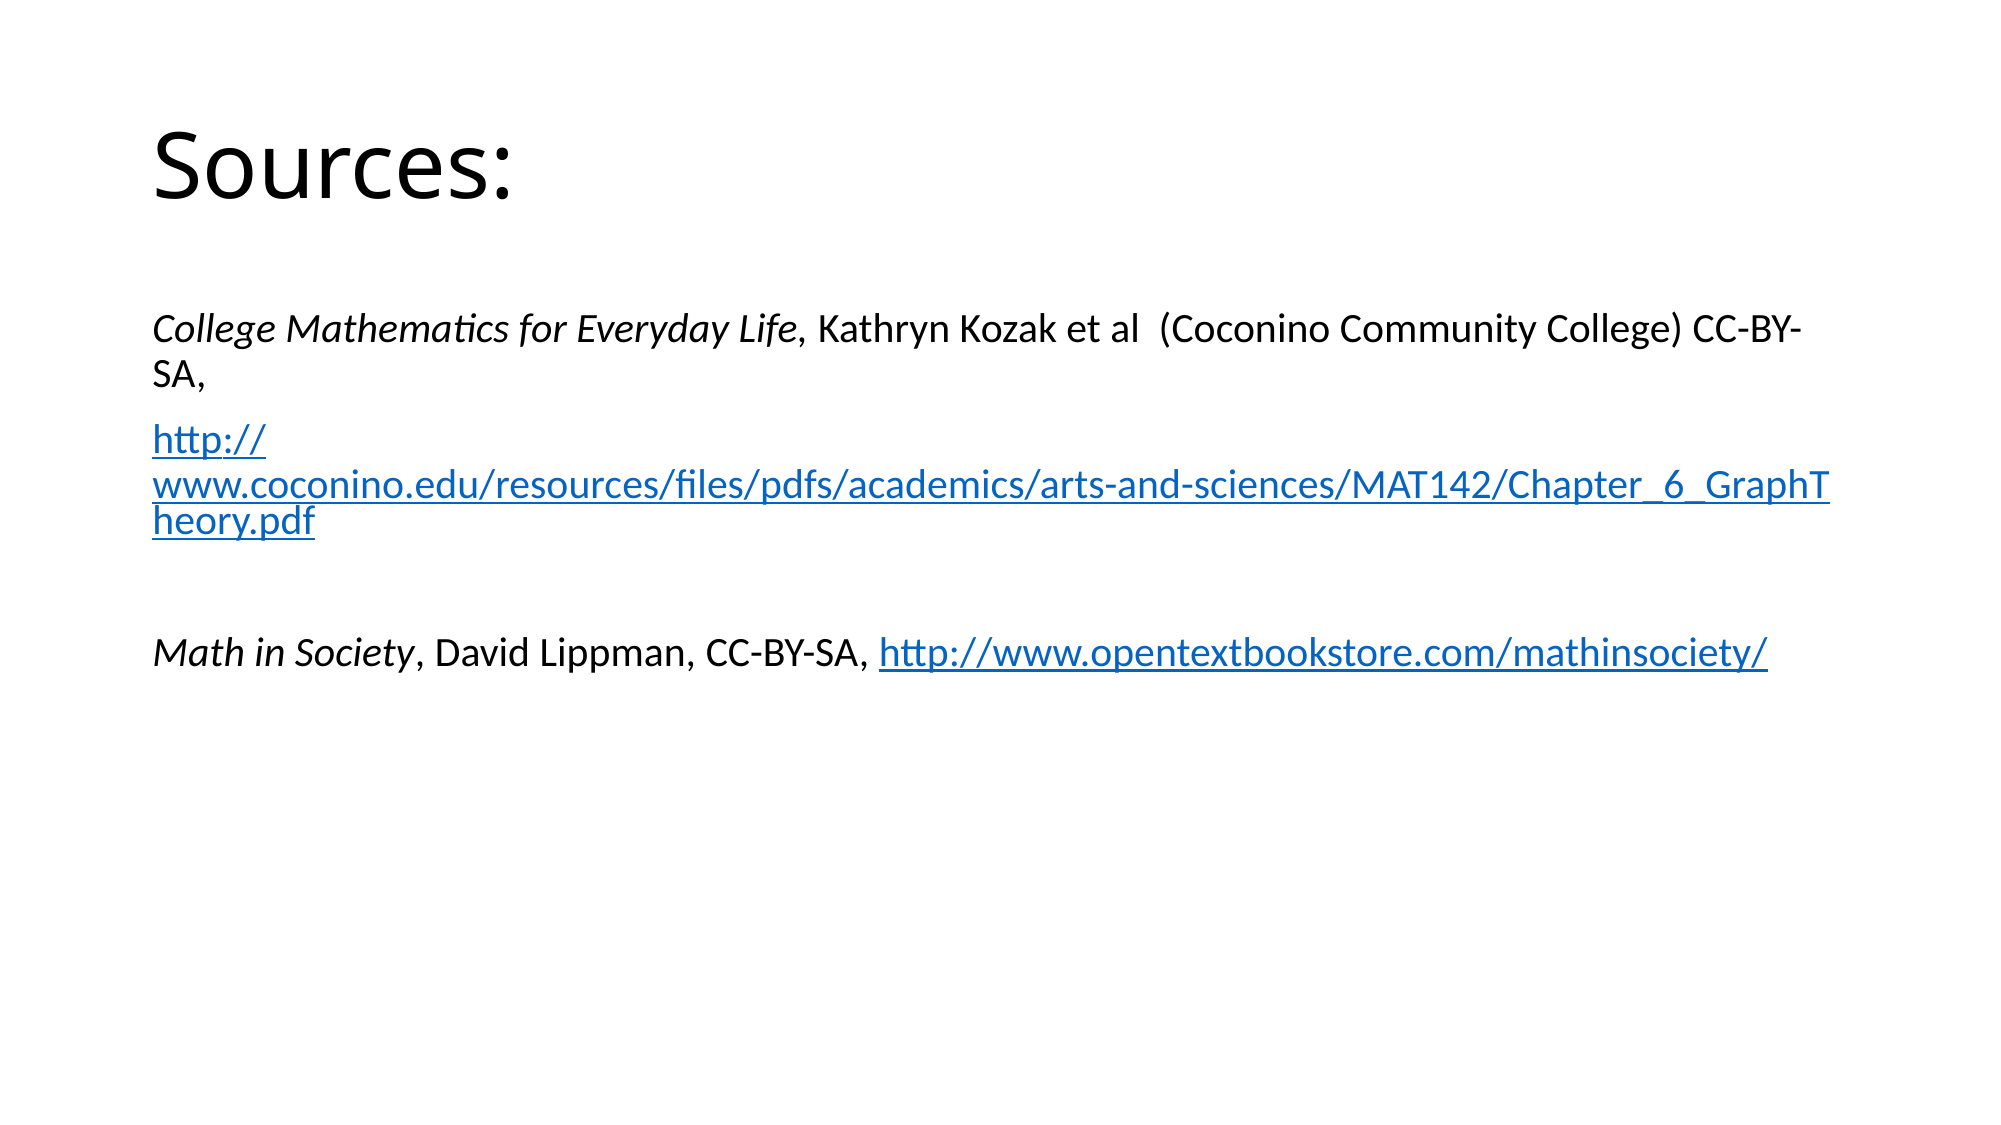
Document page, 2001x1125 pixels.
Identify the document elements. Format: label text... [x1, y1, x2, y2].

list College Mathematics for Everyday Life, Kathryn Kozak et al (Coconino Community College) CC-BY-SA, http://www.coconino.edu/resources/files/pdfs/academics/arts-and-sciences/MAT142/Chapter_6_GraphTheory.pdf Math in Society, David Lippman, CC-BY-SA, http://www.opentextbookstore.com/mathinsociety/ [137, 299, 1863, 1014]
title Sources: [137, 59, 1863, 278]
